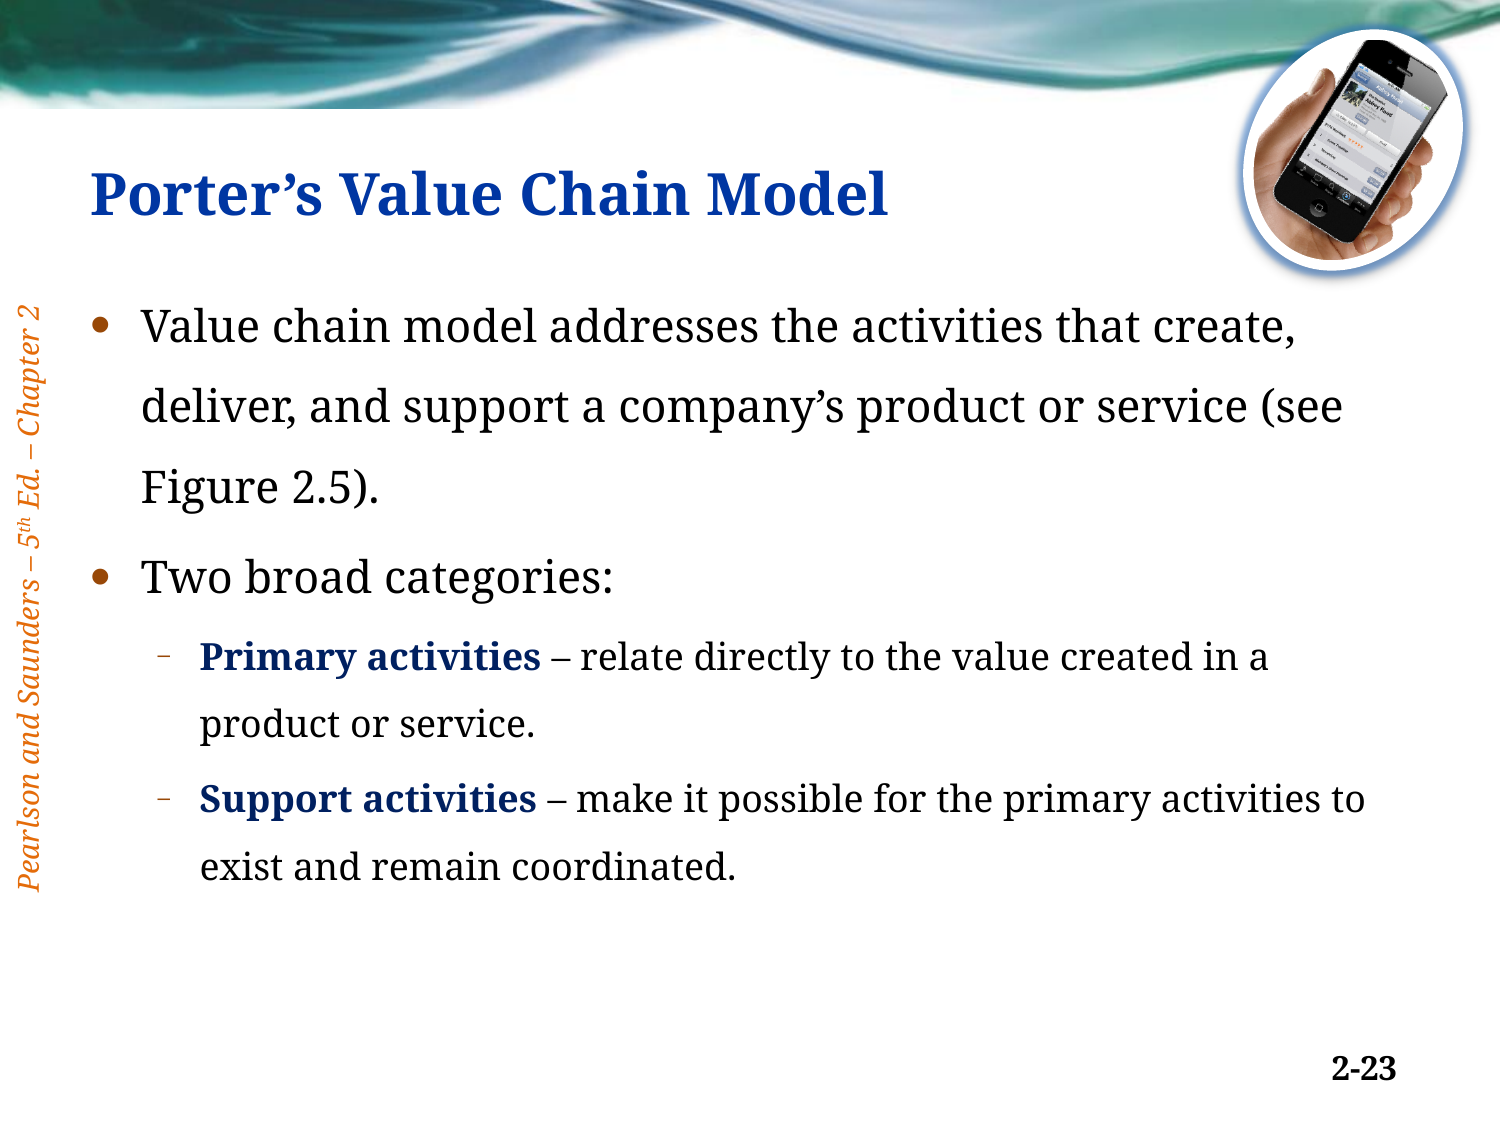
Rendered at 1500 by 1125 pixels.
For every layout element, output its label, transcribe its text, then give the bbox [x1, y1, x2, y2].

picture [0, 0, 1500, 109]
picture [1257, 40, 1452, 205]
list Value chain model addresses the activities that create, deliver, and support a company’s product or service (see Figure 2.5). Two broad categories: Primary activities – relate directly to the value created in a product or service. Support activities – make it possible for the primary activities to exist and remain coordinated. [75, 262, 1425, 900]
title Porter’s Value Chain Model [75, 149, 1425, 262]
